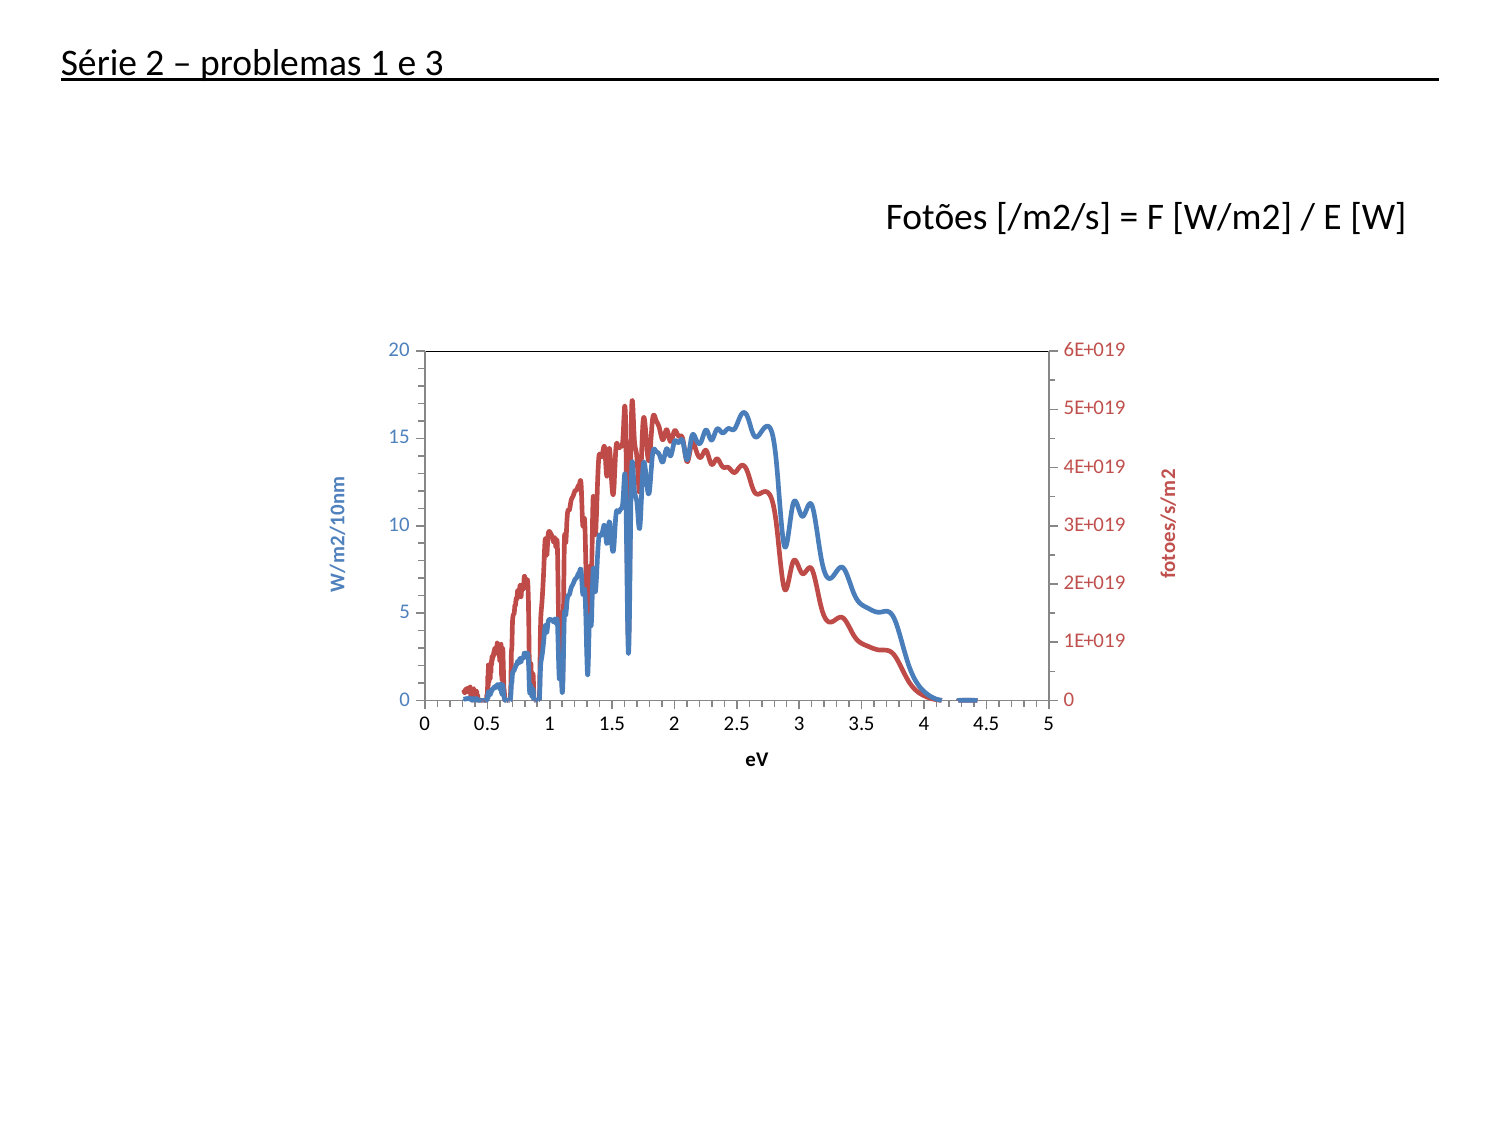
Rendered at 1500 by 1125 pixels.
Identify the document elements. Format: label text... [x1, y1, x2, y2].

text_box Série 2 – problemas 1 e 3 [46, 30, 1454, 91]
chart [303, 327, 1197, 798]
text_box Fotões [/m2/s] = F [W/m2] / E [W] [871, 184, 1431, 245]
